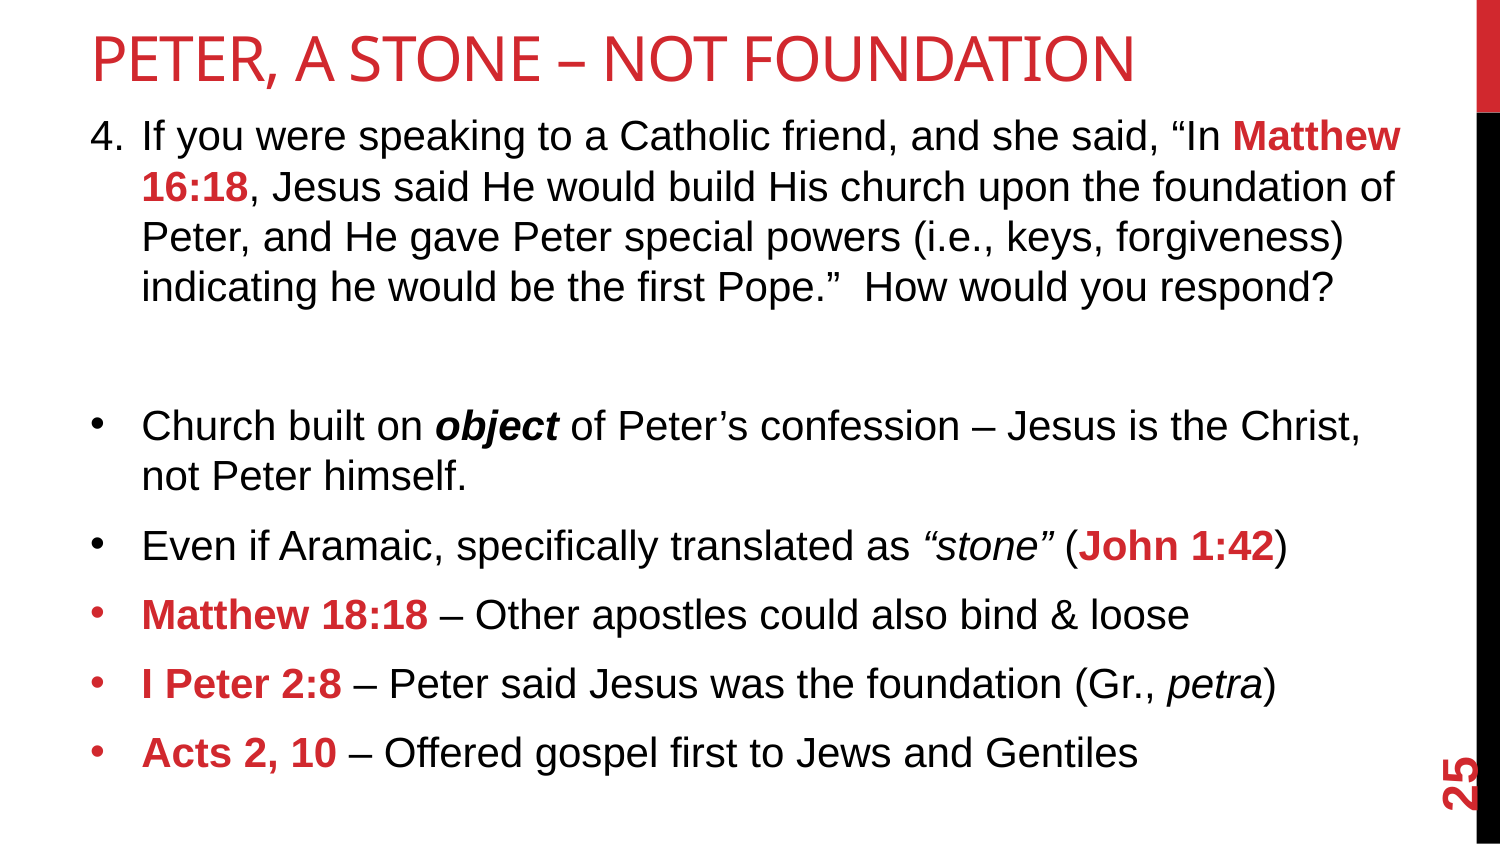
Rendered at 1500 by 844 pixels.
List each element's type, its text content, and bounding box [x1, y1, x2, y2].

slide_number 25 [1427, 665, 1488, 828]
list If you were speaking to a Catholic friend, and she said, “In Matthew 16:18, Jesus said He would build His church upon the foundation of Peter, and He gave Peter special powers (i.e., keys, forgiveness) indicating he would be the first Pope.” How would you respond? Church built on object of Peter’s confession – Jesus is the Christ, not Peter himself. Even if Aramaic, specifically translated as “stone” (John 1:42) Matthew 18:18 – Other apostles could also bind & loose I Peter 2:8 – Peter said Jesus was the foundation (Gr., petra) Acts 2, 10 – Offered gospel first to Jews and Gentiles [75, 101, 1425, 811]
title Peter, A Stone – not Foundation [75, 11, 1425, 101]
